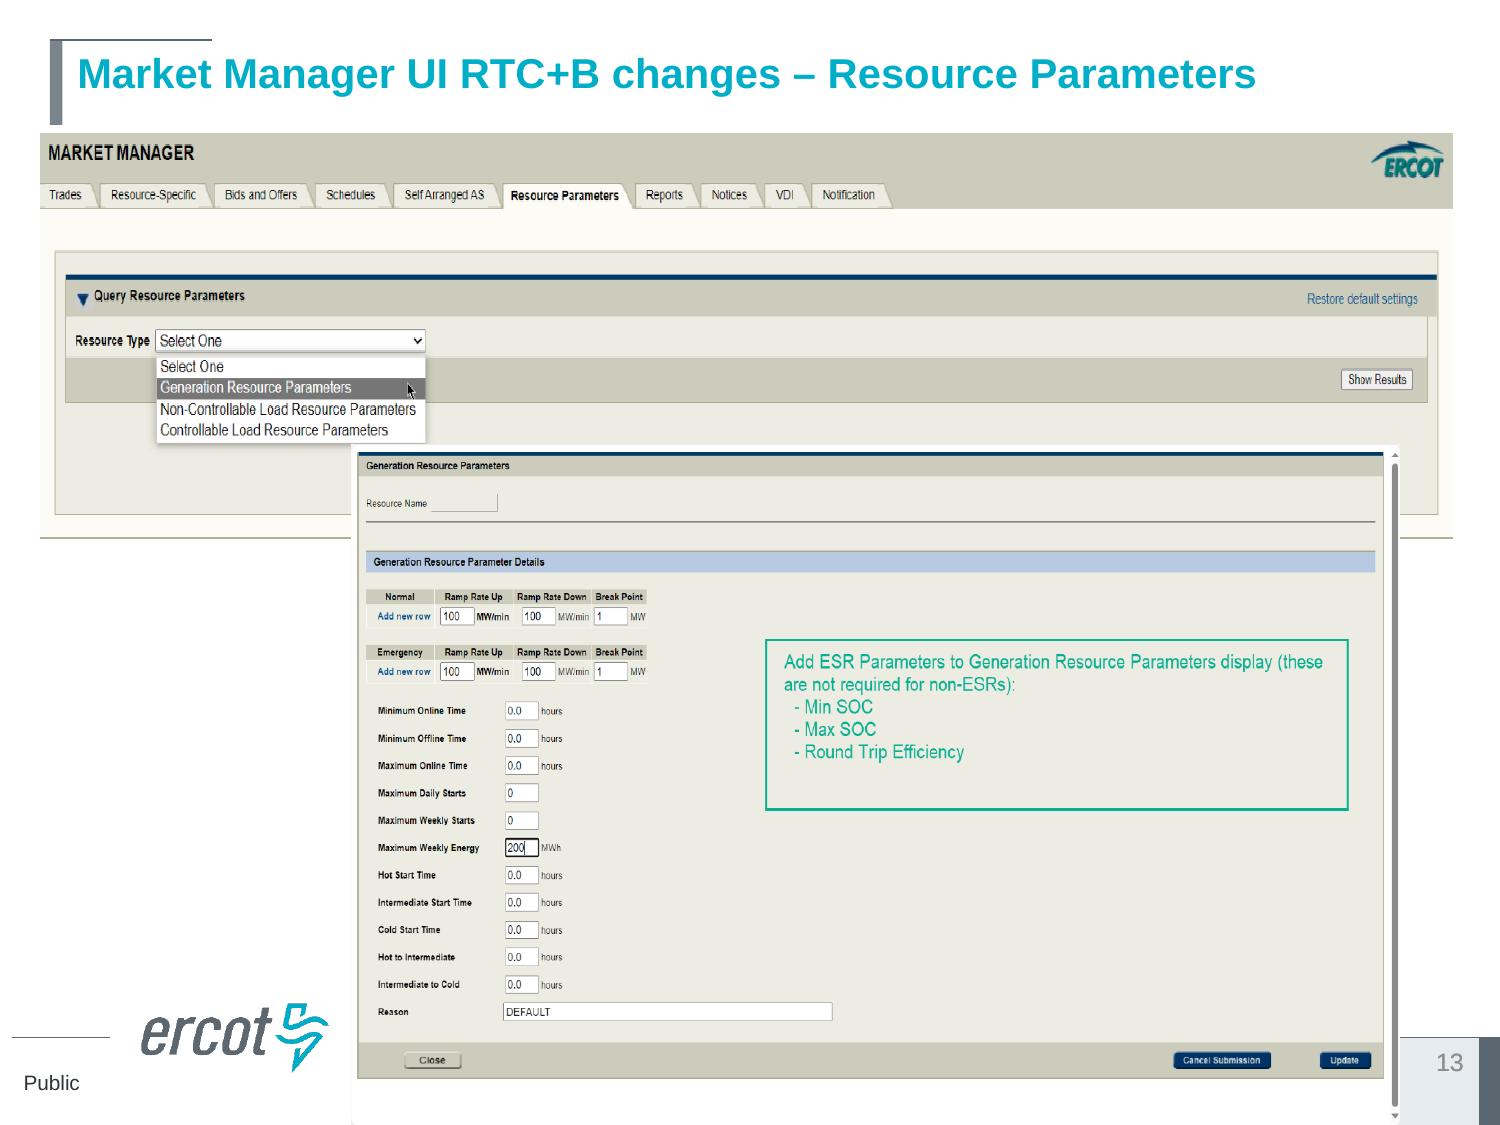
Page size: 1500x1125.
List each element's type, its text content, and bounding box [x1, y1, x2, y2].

picture [137, 999, 332, 1075]
picture [39, 133, 1453, 1125]
slide_number 13 [1404, 1037, 1500, 1087]
title Market Manager UI RTC+B changes – Resource Parameters [62, 39, 1450, 131]
